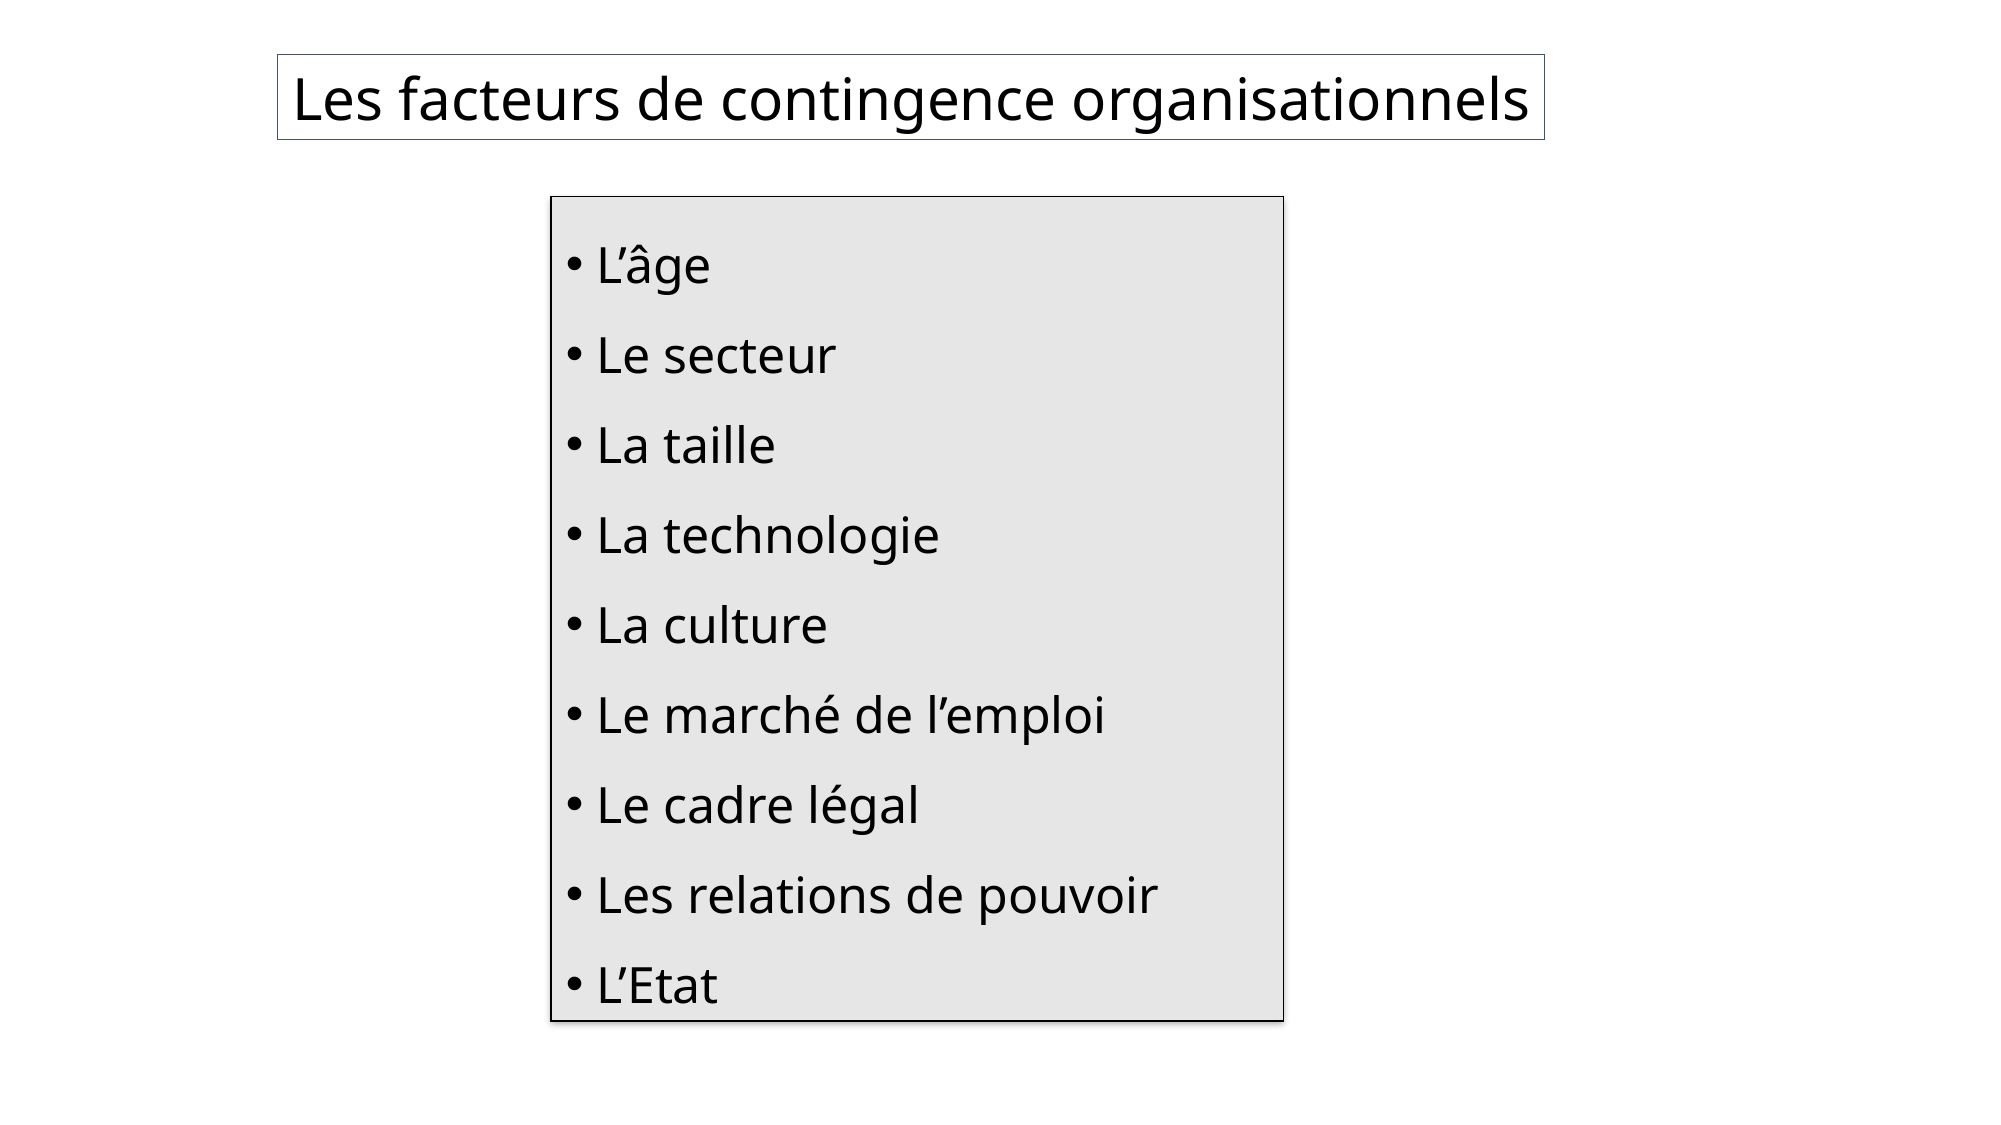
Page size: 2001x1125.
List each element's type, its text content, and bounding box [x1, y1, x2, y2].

text_box Les facteurs de contingence organisationnels [277, 54, 1545, 140]
text_box L’âge Le secteur La taille La technologie La culture Le marché de l’emploi Le cadre légal Les relations de pouvoir L’Etat [551, 196, 1284, 1022]
